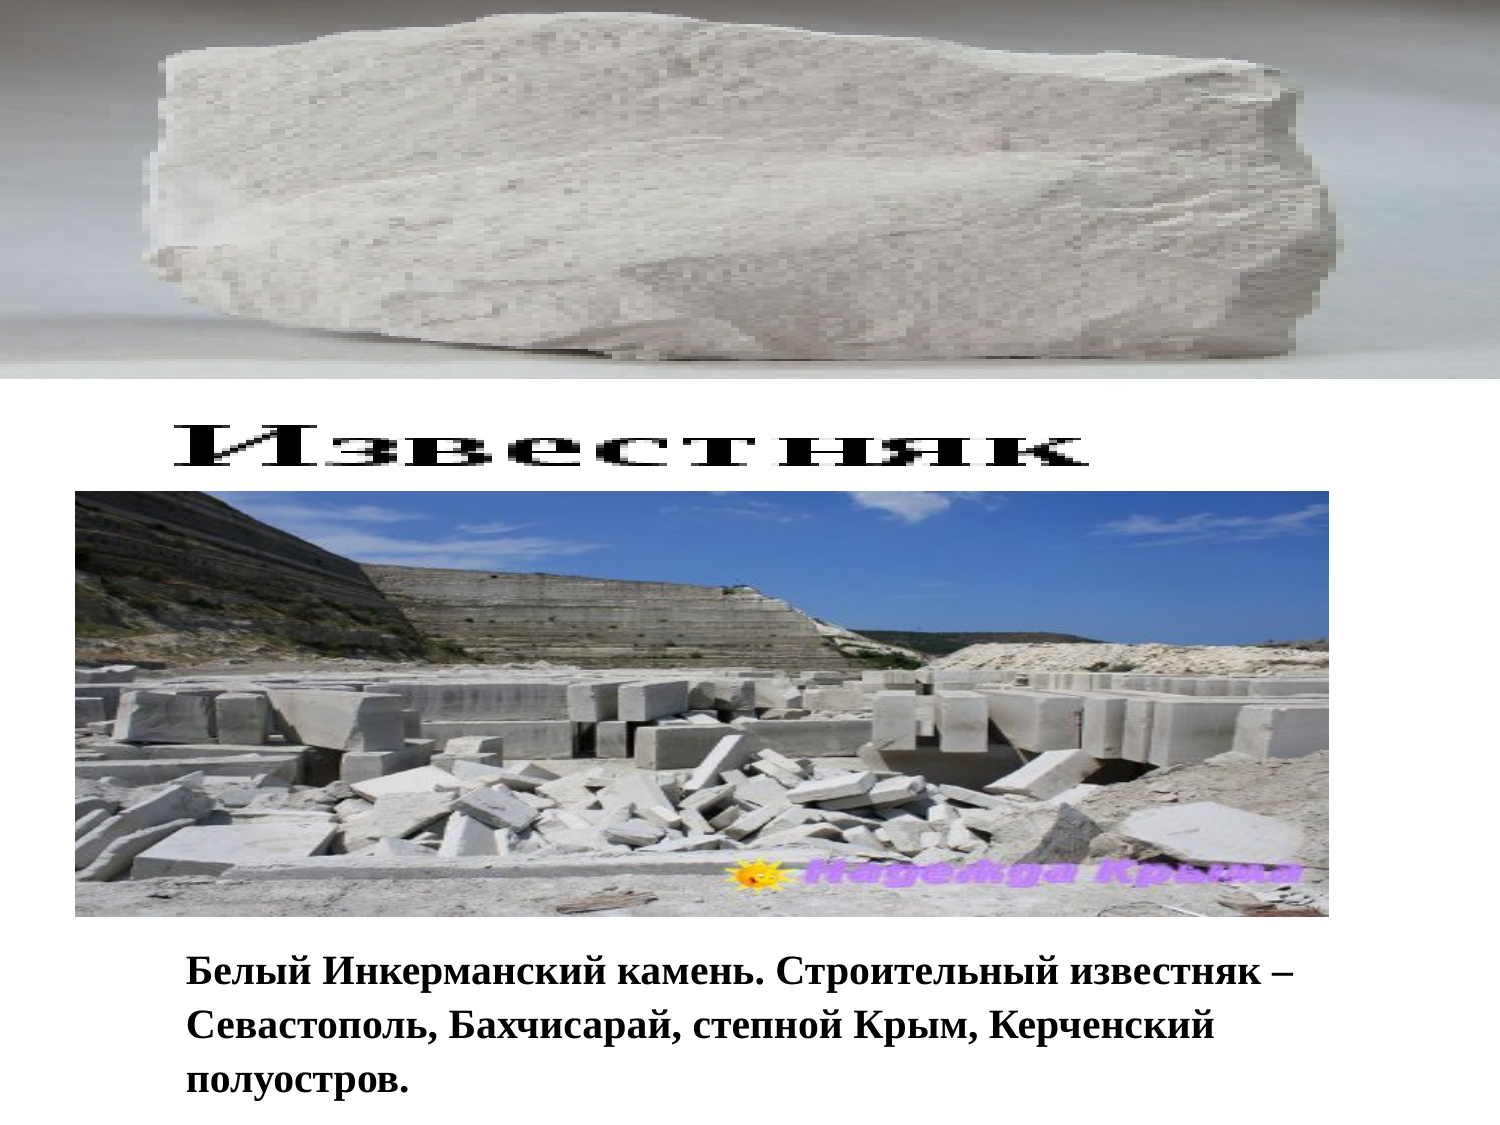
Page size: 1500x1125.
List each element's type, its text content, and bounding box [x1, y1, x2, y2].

text_box Белый Инкерманский камень. Строительный известняк – Севастополь, Бахчисарай, степной Крым, Керченский полуостров. [171, 923, 1329, 1108]
picture [0, 0, 1500, 918]
